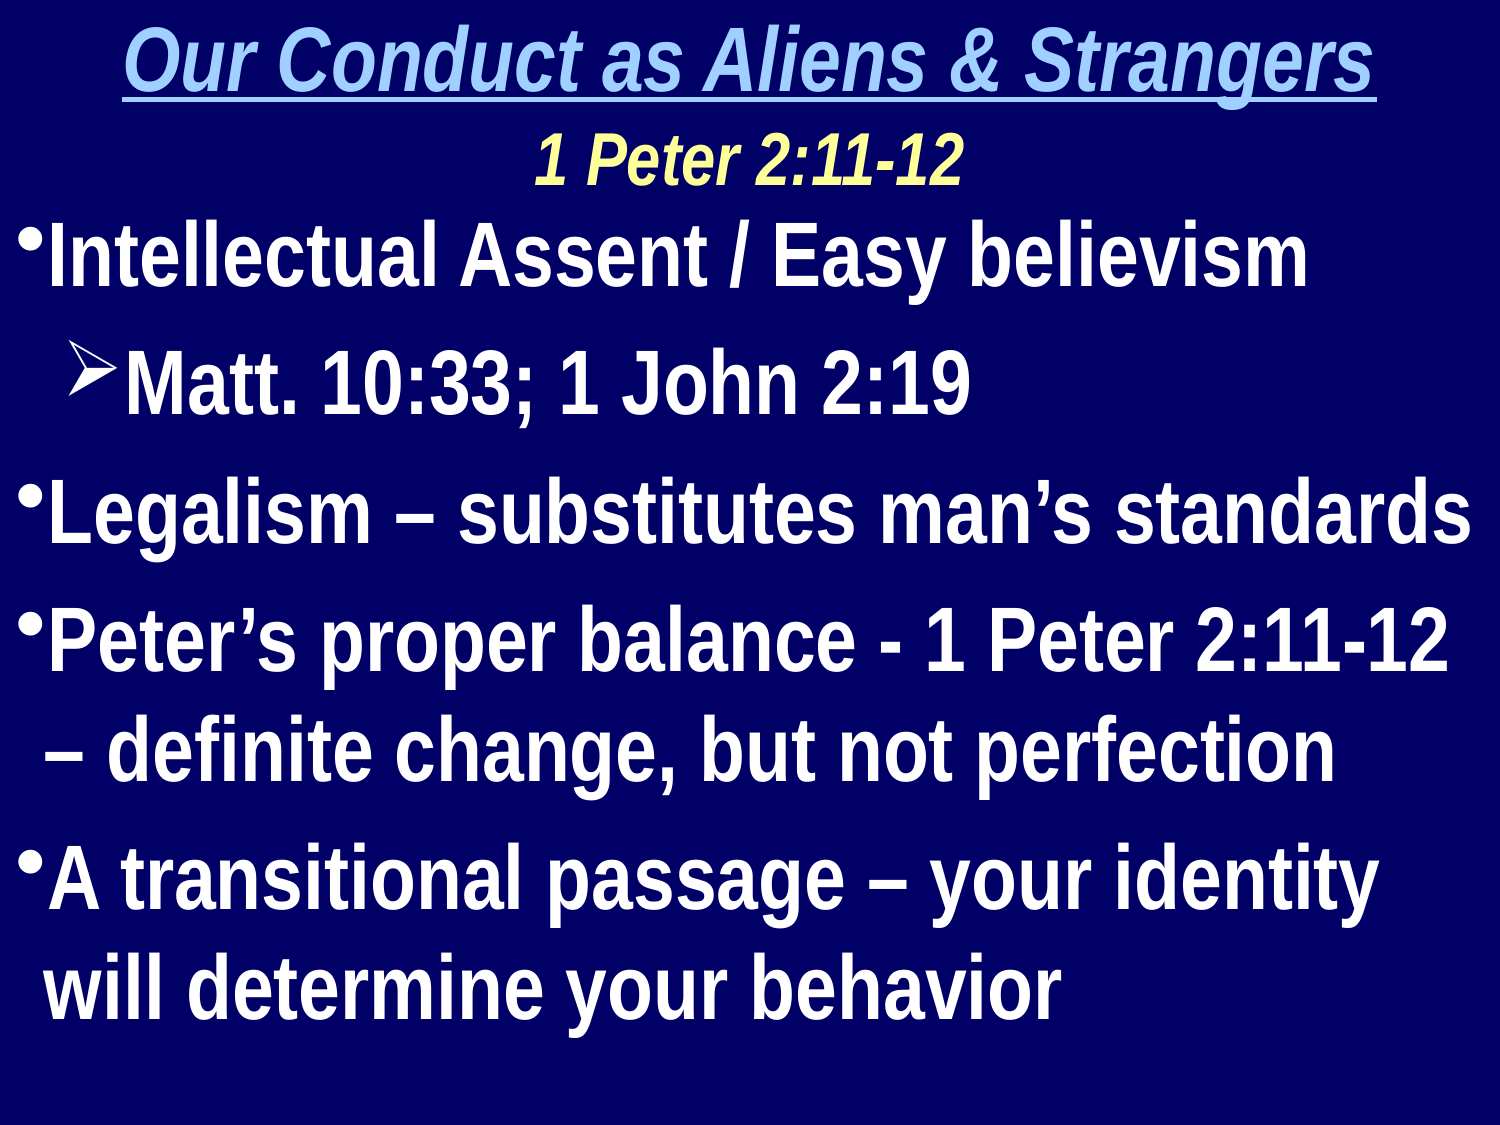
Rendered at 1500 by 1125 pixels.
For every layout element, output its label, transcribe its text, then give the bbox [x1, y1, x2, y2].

list Intellectual Assent / Easy believism Matt. 10:33; 1 John 2:19 Legalism – substitutes man’s standards Peter’s proper balance - 1 Peter 2:11-12 – definite change, but not perfection A transitional passage – your identity will determine your behavior [0, 187, 1500, 1100]
title Our Conduct as Aliens & Strangers 1 Peter 2:11-12 [0, 0, 1500, 187]
